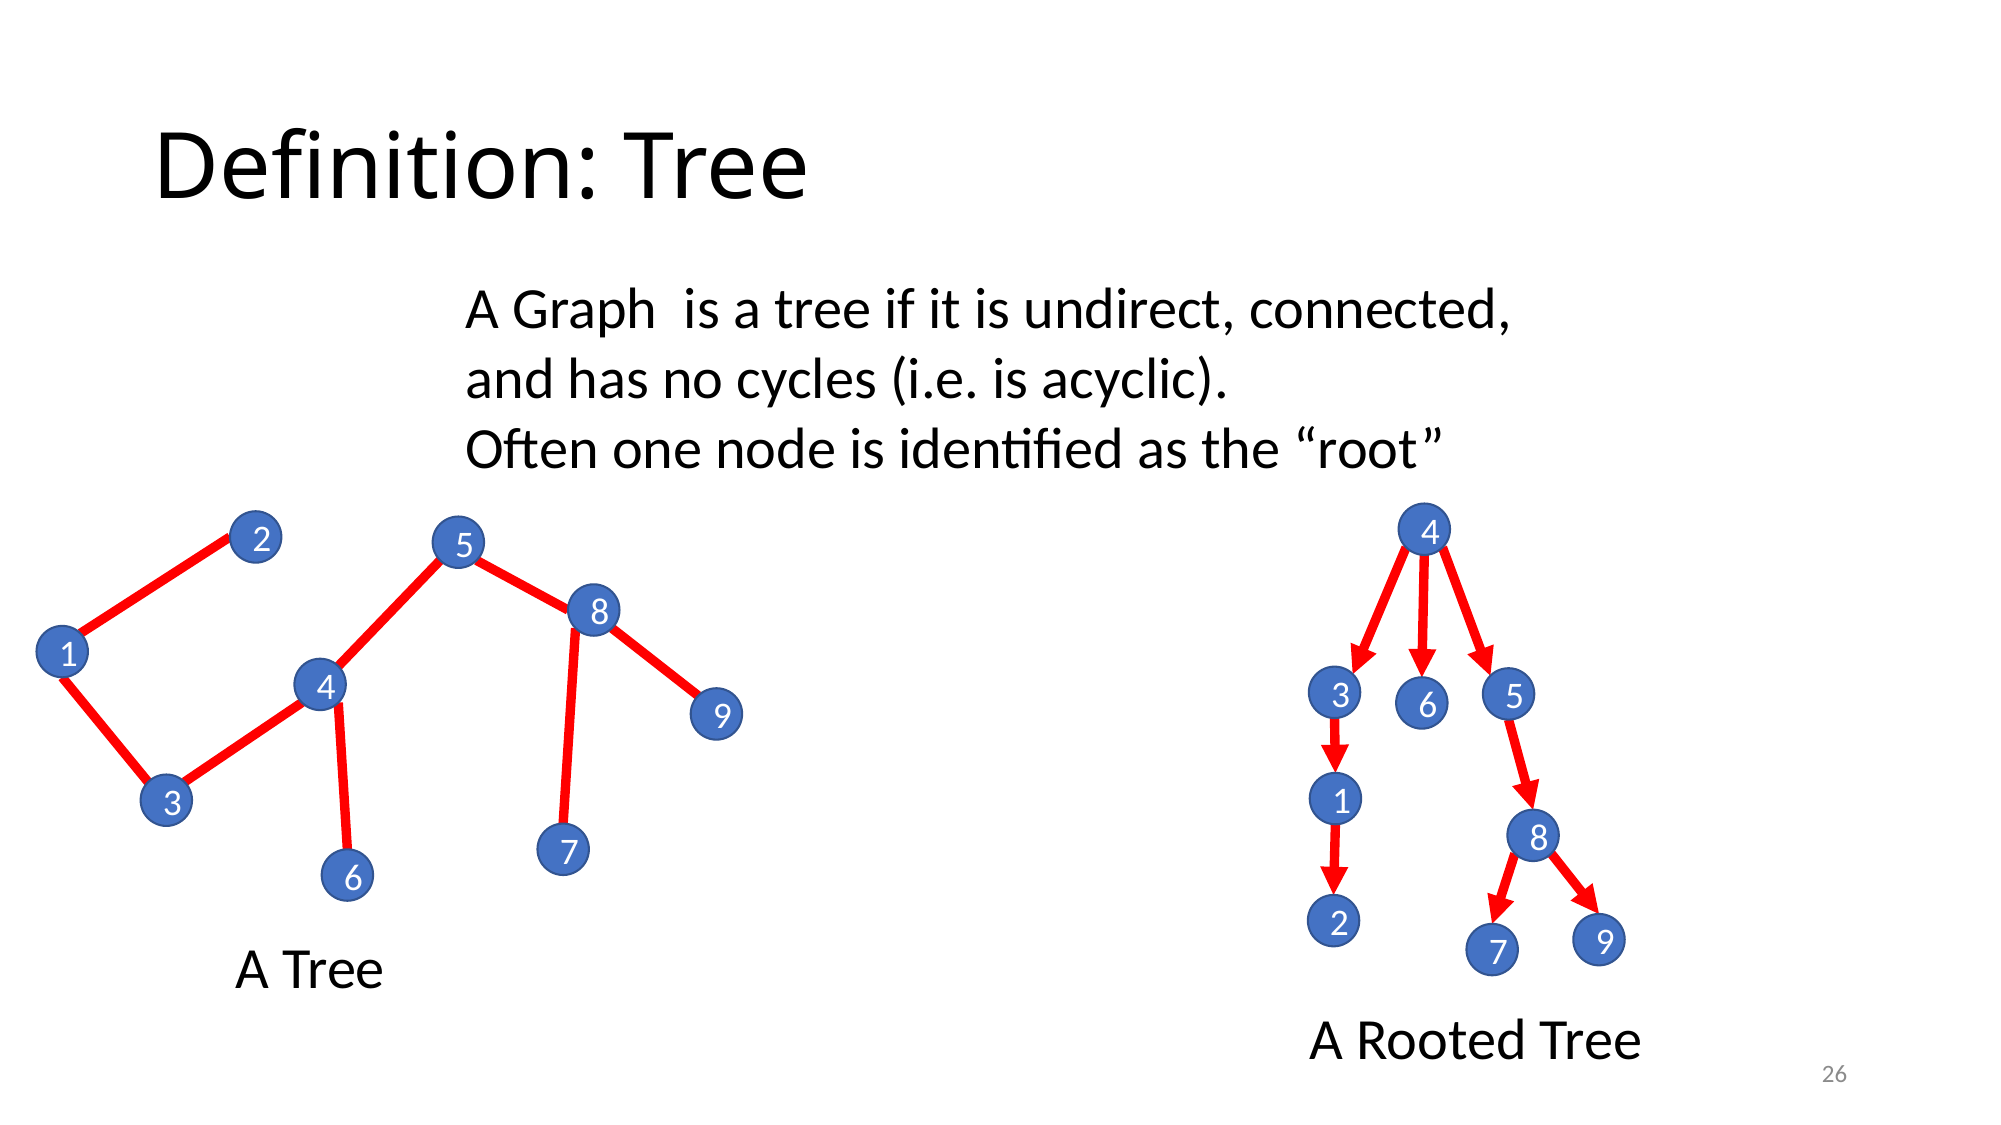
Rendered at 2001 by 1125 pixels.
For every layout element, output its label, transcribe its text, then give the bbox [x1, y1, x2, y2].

text_box A Tree [221, 923, 699, 1008]
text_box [1307, 503, 1625, 976]
slide_number 26 [1412, 1042, 1863, 1103]
title Definition: Tree [137, 59, 1863, 278]
text_box A Rooted Tree [1294, 993, 1772, 1079]
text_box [36, 511, 743, 901]
